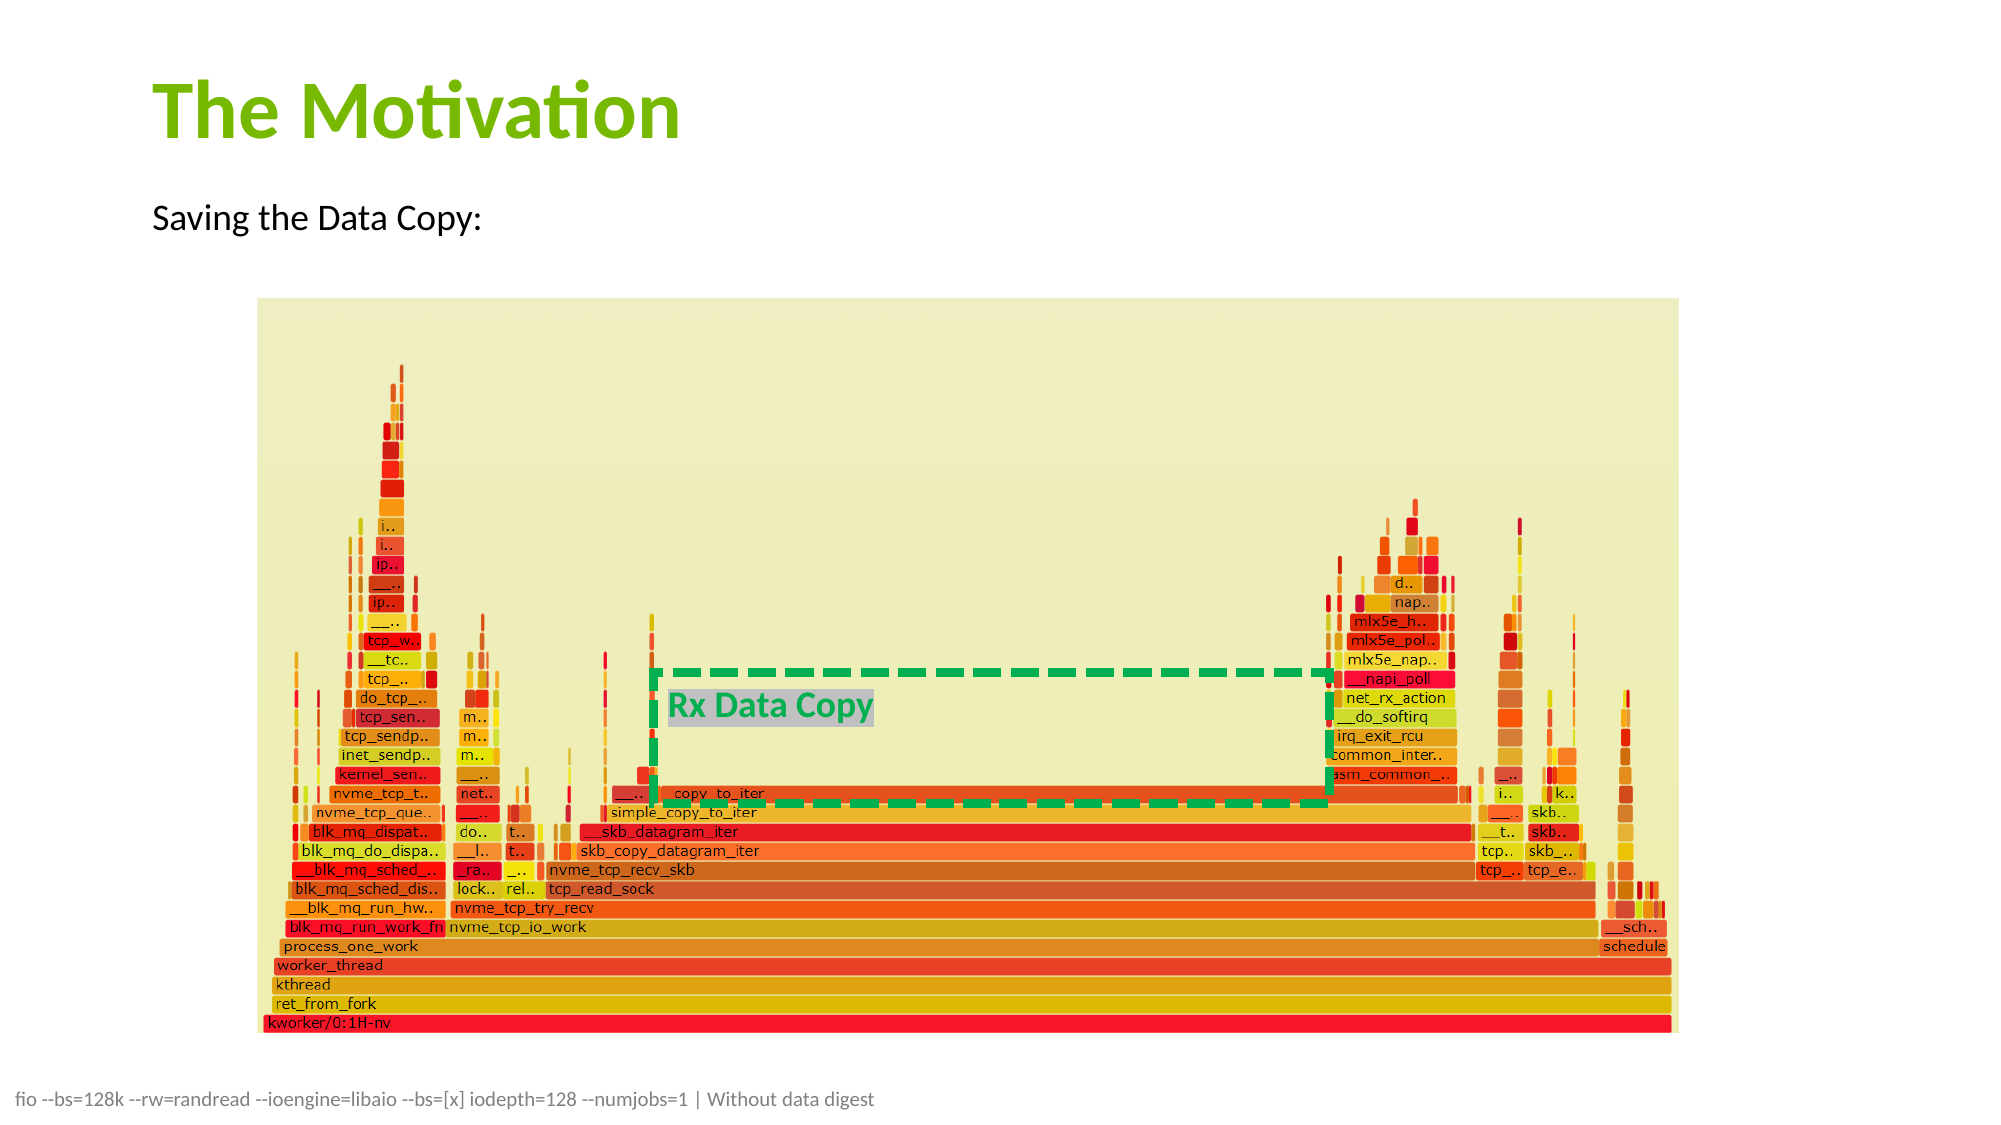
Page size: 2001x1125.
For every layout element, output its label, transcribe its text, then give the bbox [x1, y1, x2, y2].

title The Motivation [137, 59, 1863, 164]
text_box Saving the Data Copy: [137, 185, 1138, 246]
picture [257, 298, 1679, 1033]
text_box fio --bs=128k --rw=randread --ioengine=libaio --bs=[x] iodepth=128 --numjobs=1 | Without data digest [0, 1080, 944, 1121]
